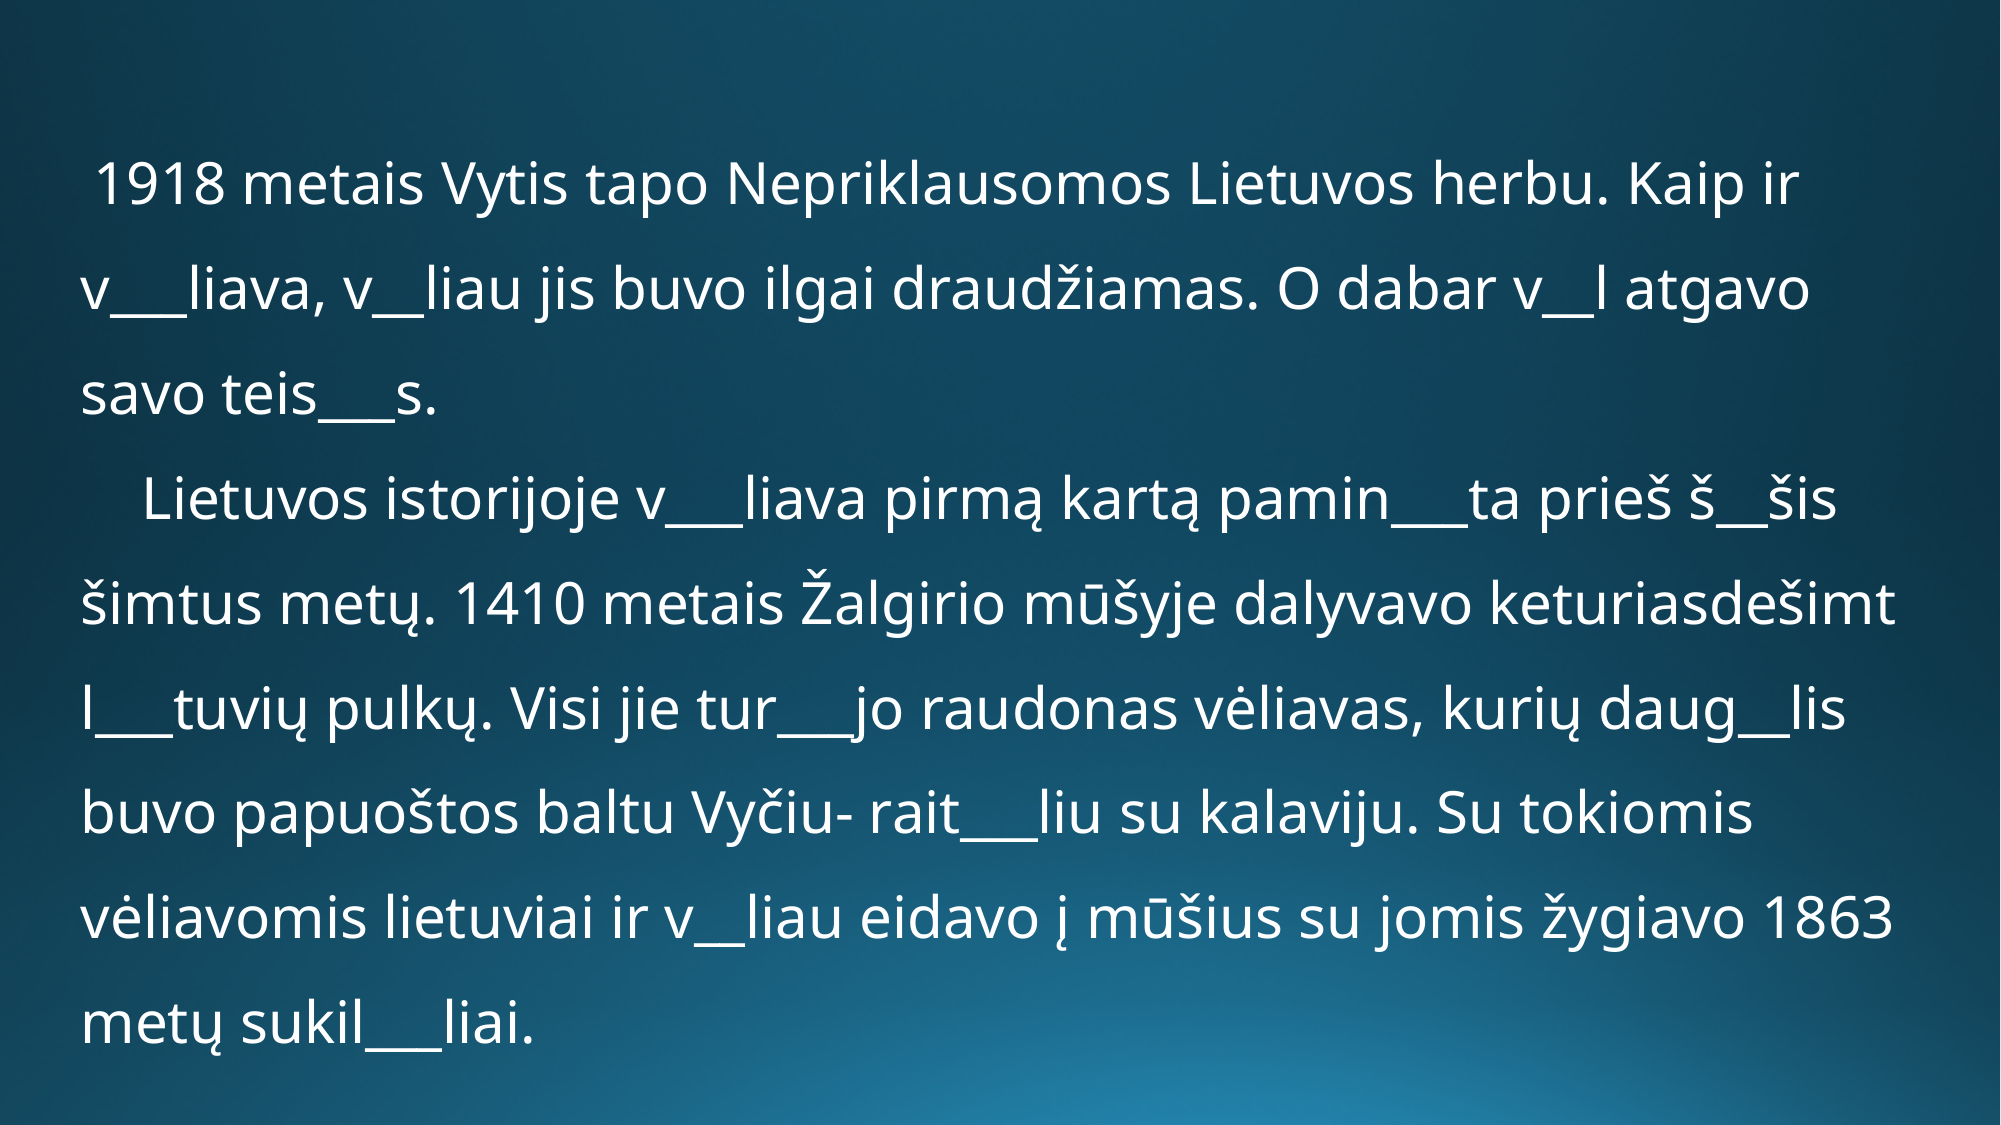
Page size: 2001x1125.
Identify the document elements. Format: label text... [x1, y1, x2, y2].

text_box 1918 metais Vytis tapo Nepriklausomos Lietuvos herbu. Kaip ir v___liava, v__liau jis buvo ilgai draudžiamas. O dabar v__l atgavo savo teis___s. Lietuvos istorijoje v___liava pirmą kartą pamin___ta prieš š__šis šimtus metų. 1410 metais Žalgirio mūšyje dalyvavo keturiasdešimt l___tuvių pulkų. Visi jie tur___jo raudonas vėliavas, kurių daug__lis buvo papuoštos baltu Vyčiu- rait___liu su kalaviju. Su tokiomis vėliavomis lietuviai ir v__liau eidavo į mūšius su jomis žygiavo 1863 metų sukil___liai. [60, 103, 1940, 1063]
list [0, 0, 2000, 1125]
